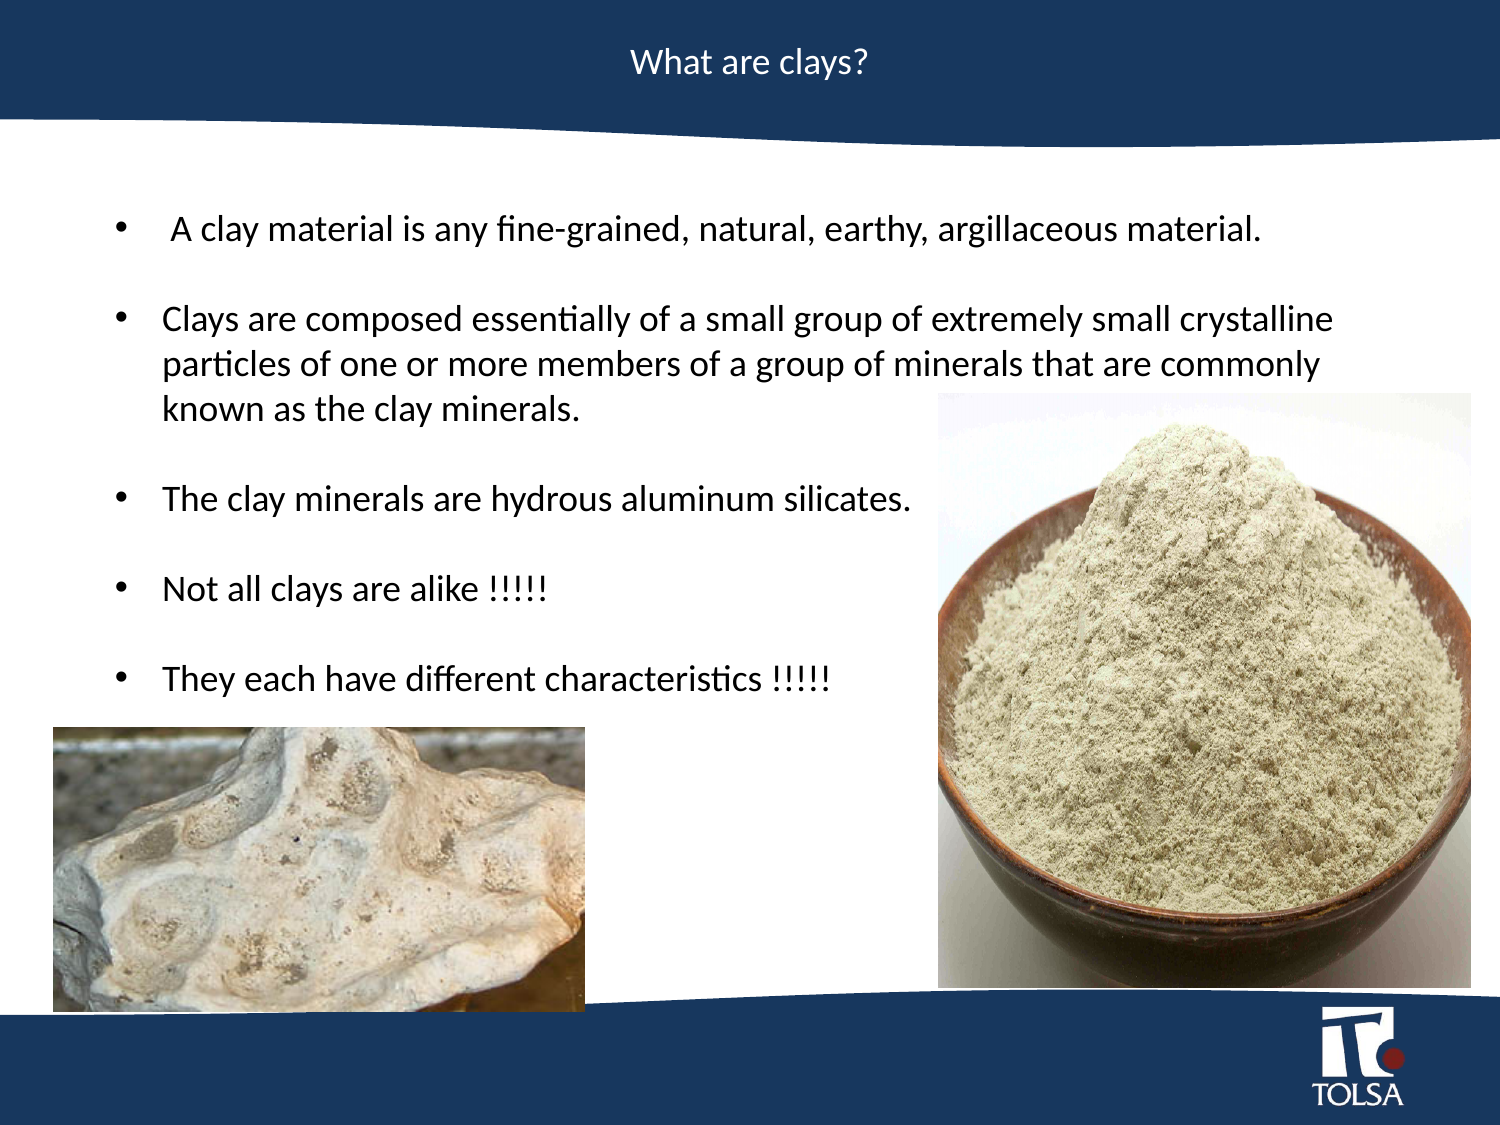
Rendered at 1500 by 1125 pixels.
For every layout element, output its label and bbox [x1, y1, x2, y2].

picture [938, 392, 1471, 988]
text_box [0, 0, 1500, 1125]
picture [52, 727, 585, 1012]
